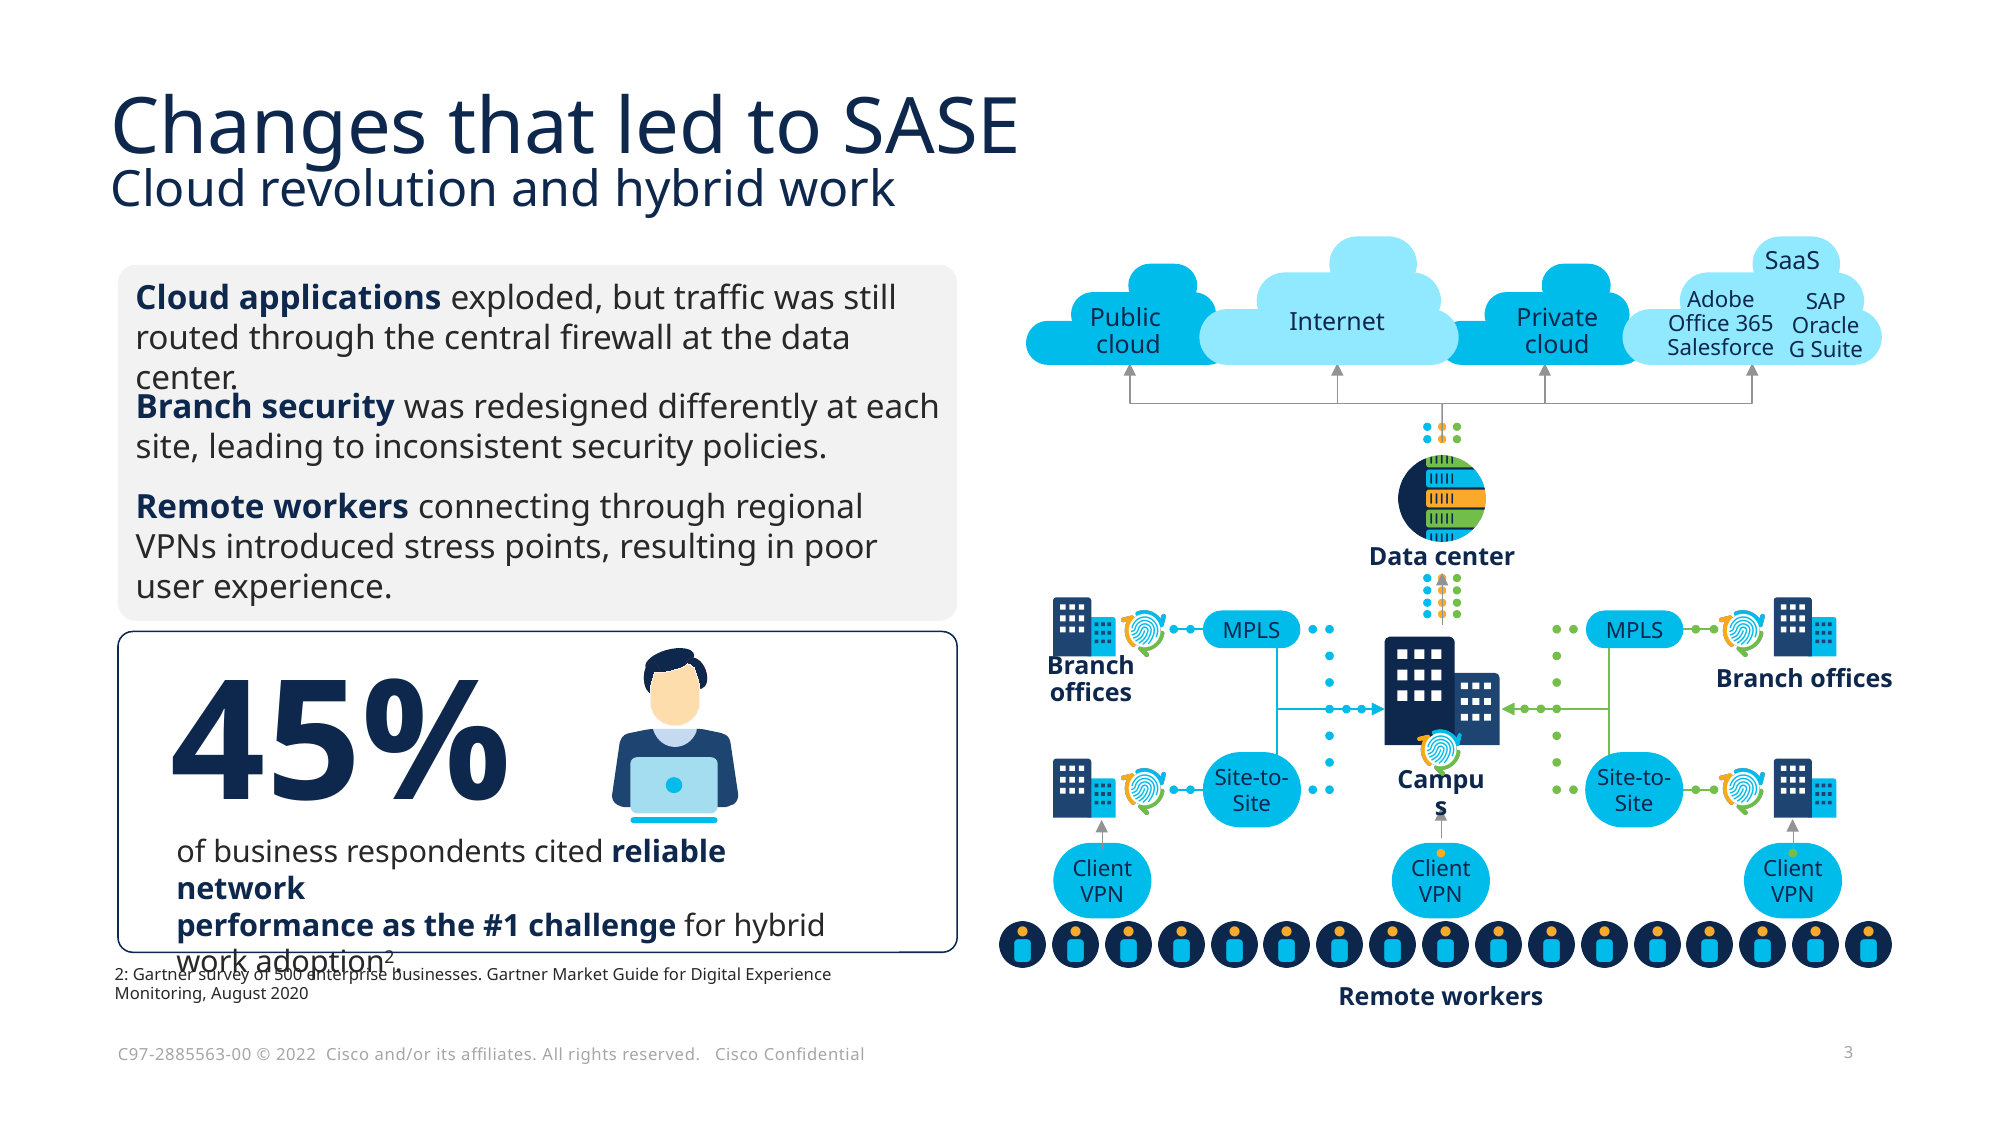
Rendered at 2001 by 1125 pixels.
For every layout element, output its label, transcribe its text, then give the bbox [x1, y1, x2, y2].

title Changes that led to SASE Cloud revolution and hybrid work [95, 74, 1922, 235]
picture [1434, 733, 1445, 738]
picture [1052, 921, 1099, 969]
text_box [1003, 454, 1897, 919]
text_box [117, 264, 958, 622]
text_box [1391, 779, 1491, 919]
picture [1422, 921, 1469, 969]
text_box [117, 631, 958, 953]
picture [1157, 921, 1205, 969]
picture [1316, 921, 1364, 969]
picture [1719, 768, 1765, 815]
picture [1750, 768, 1765, 774]
picture [1739, 921, 1786, 969]
picture [1475, 921, 1522, 969]
picture [1121, 610, 1167, 657]
picture [1369, 921, 1416, 969]
picture [1845, 921, 1892, 969]
picture [1121, 768, 1167, 815]
picture [1105, 921, 1152, 969]
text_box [1025, 236, 1542, 404]
picture [1416, 729, 1462, 776]
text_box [1545, 236, 1899, 404]
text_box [1445, 422, 1462, 444]
picture [1792, 921, 1839, 969]
picture [1263, 921, 1311, 969]
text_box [1422, 422, 1438, 444]
picture [1210, 921, 1258, 969]
picture [1449, 729, 1462, 734]
text_box Remote workers [1314, 984, 1569, 1012]
picture [1580, 921, 1628, 969]
picture [1527, 921, 1575, 969]
picture [1633, 921, 1681, 969]
picture [999, 921, 1046, 969]
picture [1686, 921, 1734, 969]
text_box 2: Gartner survey of 500 enterprise businesses. Gartner Market Guide for Digital Experience Monitoring, August 2020 [99, 956, 911, 1011]
